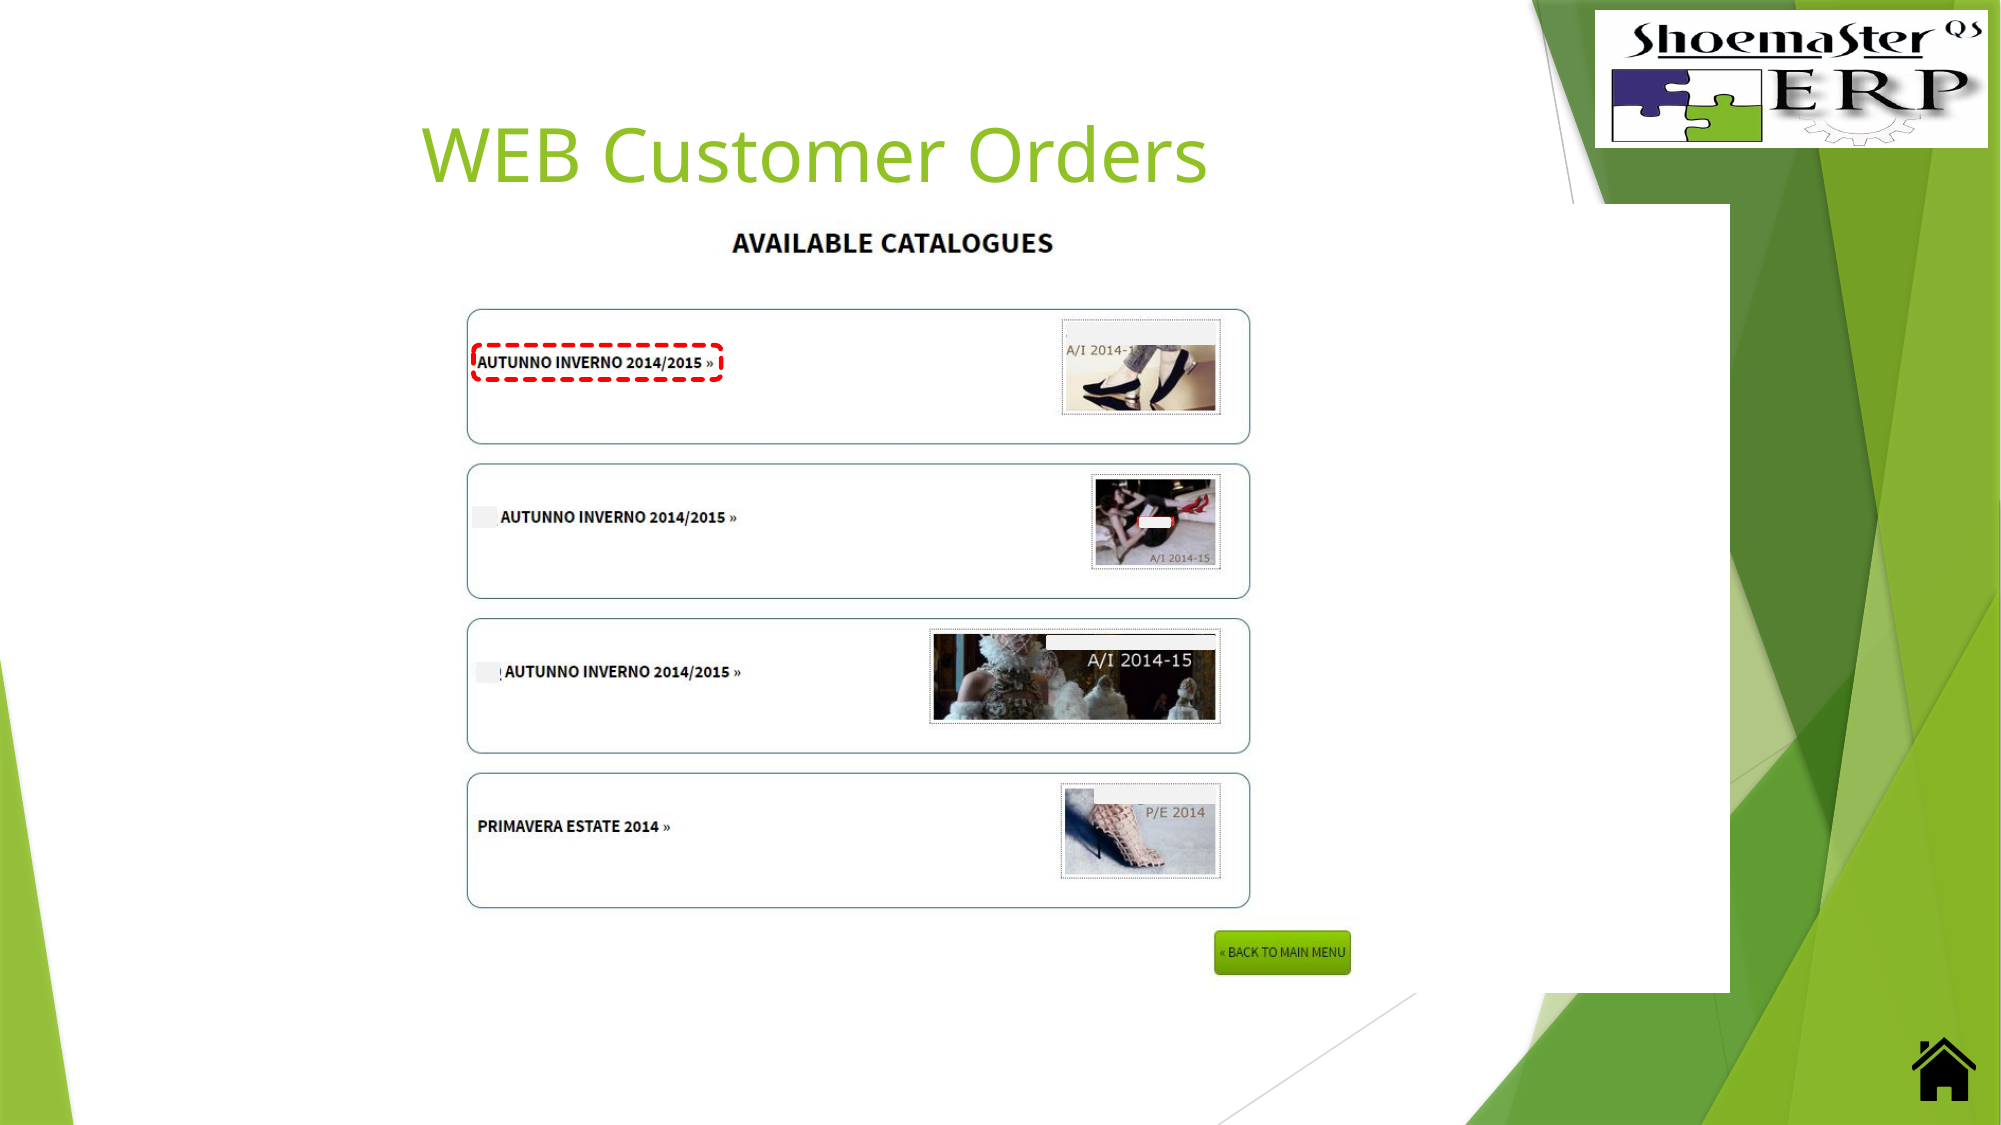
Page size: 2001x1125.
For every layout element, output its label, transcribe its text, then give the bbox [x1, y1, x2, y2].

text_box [55, 204, 1730, 994]
picture [1594, 9, 1988, 148]
title WEB Customer Orders [111, 99, 1522, 201]
picture [1912, 1036, 1976, 1101]
